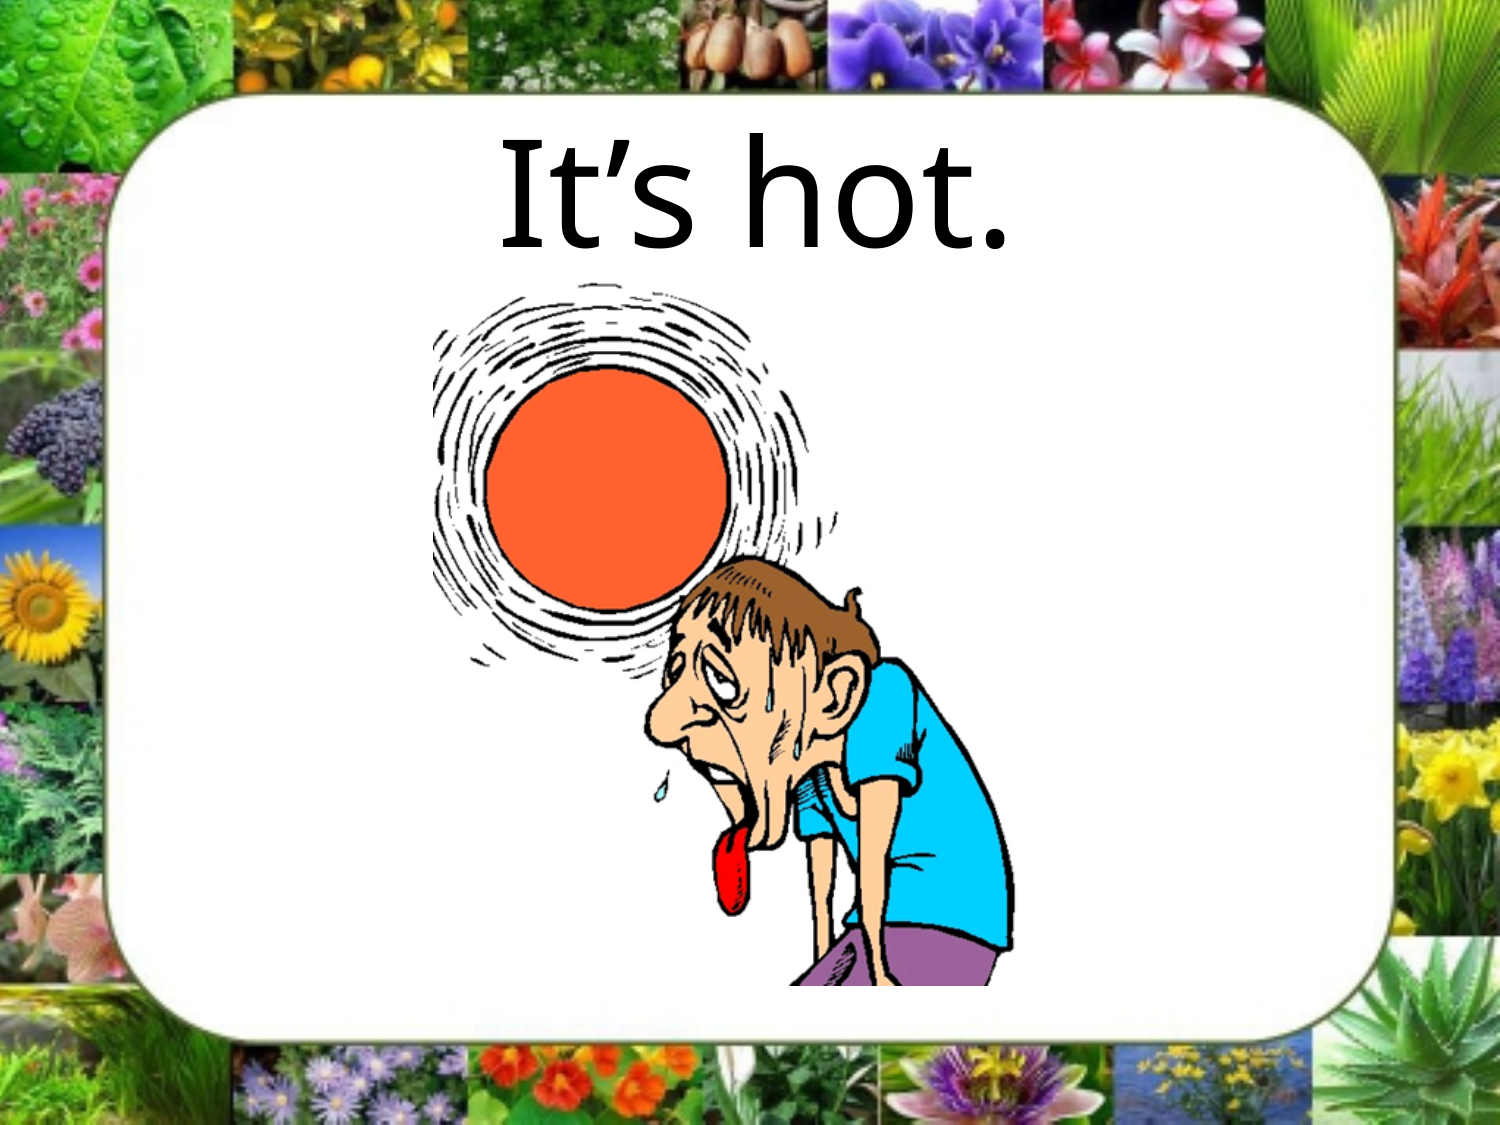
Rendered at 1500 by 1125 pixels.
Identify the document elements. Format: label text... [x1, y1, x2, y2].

picture [0, 0, 1500, 1125]
title It’s hot. [82, 93, 1432, 282]
